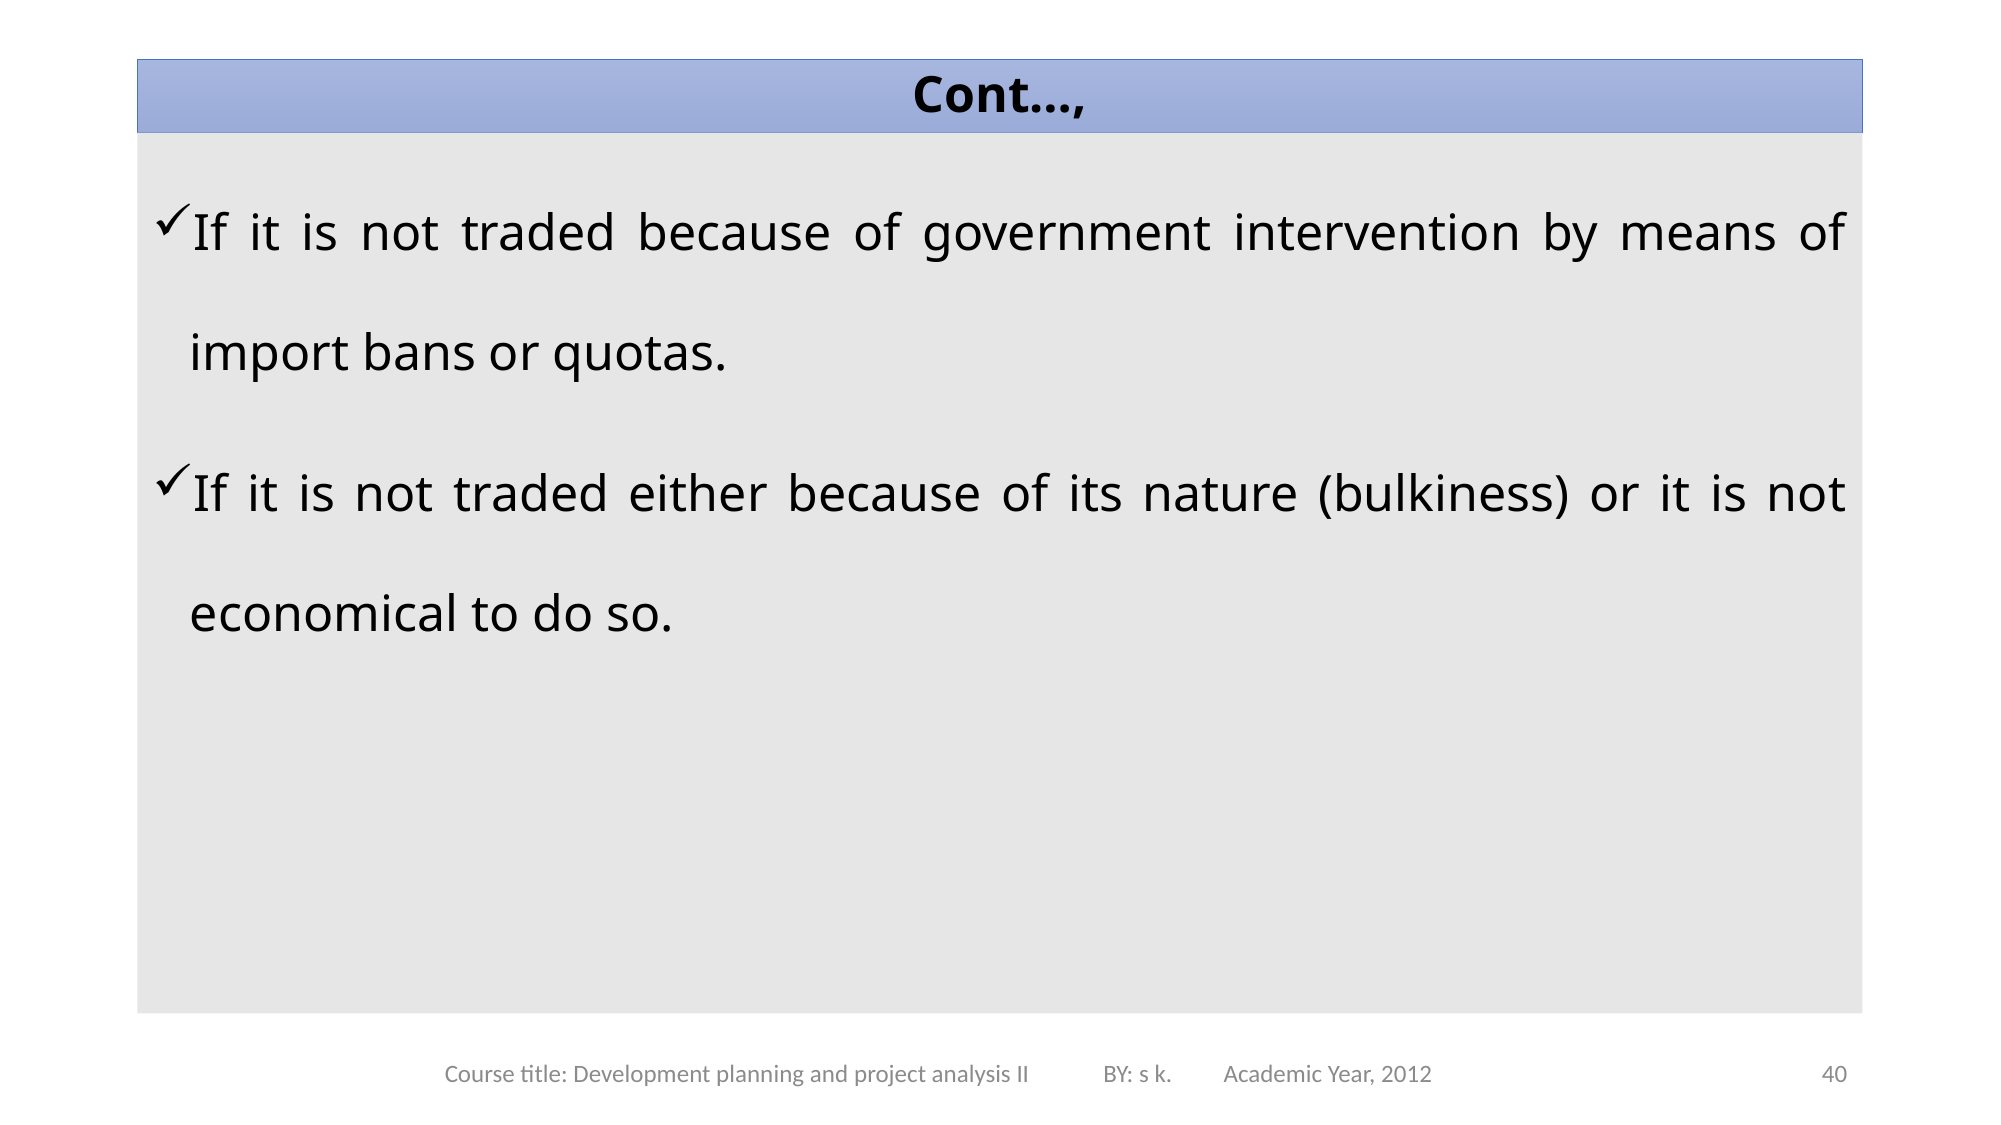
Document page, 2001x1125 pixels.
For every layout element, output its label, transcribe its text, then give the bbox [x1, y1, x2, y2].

footer Course title: Development planning and project analysis II BY: s k. Academic Year, 2012 [302, 1042, 1412, 1103]
slide_number 40 [1412, 1042, 1863, 1103]
list If it is not traded because of government intervention by means of import bans or quotas. If it is not traded either because of its nature (bulkiness) or it is not economical to do so. [137, 132, 1863, 1014]
title Cont…, [137, 59, 1863, 132]
